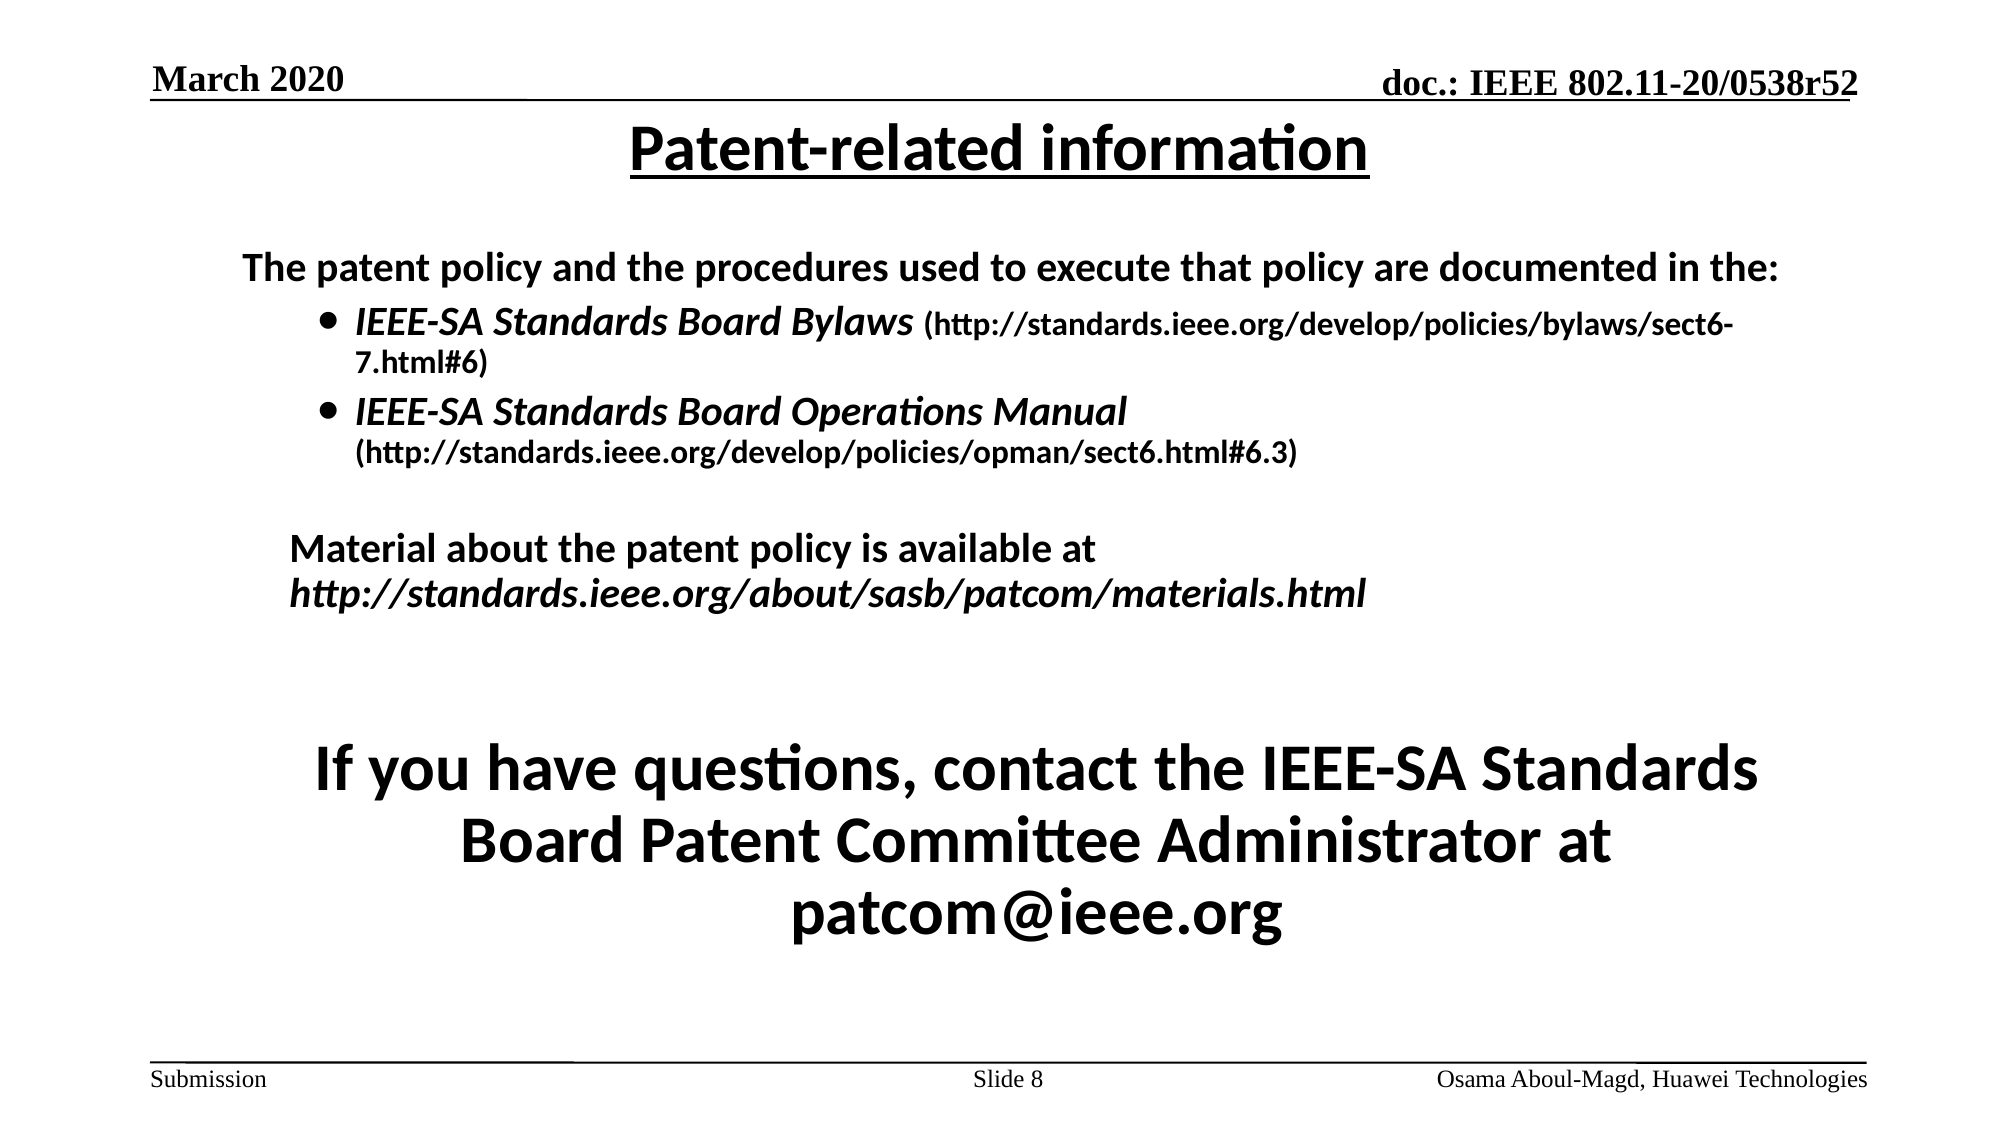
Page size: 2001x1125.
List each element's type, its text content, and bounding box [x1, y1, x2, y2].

list The patent policy and the procedures used to execute that policy are documented in the: IEEE-SA Standards Board Bylaws (http://standards.ieee.org/develop/policies/bylaws/sect6-7.html#6) IEEE-SA Standards Board Operations Manual (http://standards.ieee.org/develop/policies/opman/sect6.html#6.3) Material about the patent policy is available at http://standards.ieee.org/about/sasb/patcom/materials.html If you have questions, contact the IEEE-SA Standards Board Patent Committee Administrator at patcom@ieee.org [152, 237, 1801, 913]
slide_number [152, 54, 563, 100]
slide_number Slide 8 [950, 1061, 1067, 1123]
footer Osama Aboul-Magd, Huawei Technologies [1171, 1061, 1869, 1093]
title Patent-related information [362, 112, 1638, 176]
